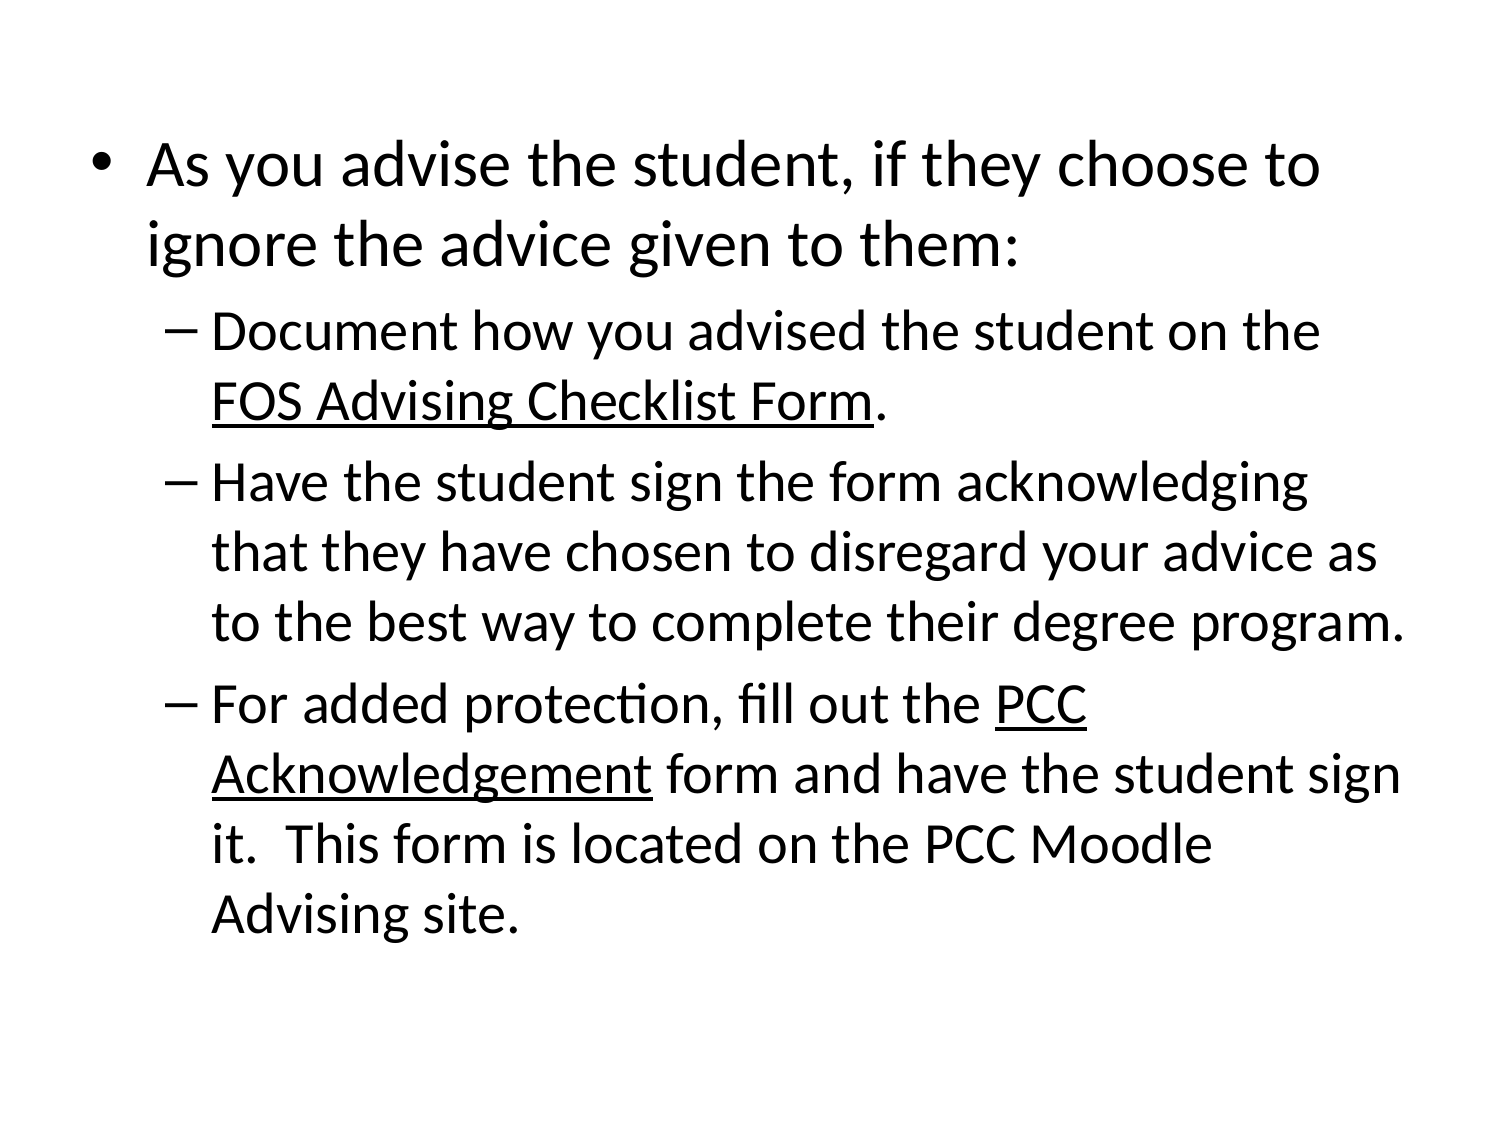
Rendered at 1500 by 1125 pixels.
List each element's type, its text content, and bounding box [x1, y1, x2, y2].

list As you advise the student, if they choose to ignore the advice given to them: Document how you advised the student on the FOS Advising Checklist Form. Have the student sign the form acknowledging that they have chosen to disregard your advice as to the best way to complete their degree program. For added protection, fill out the PCC Acknowledgement form and have the student sign it. This form is located on the PCC Moodle Advising site. [75, 112, 1425, 1005]
